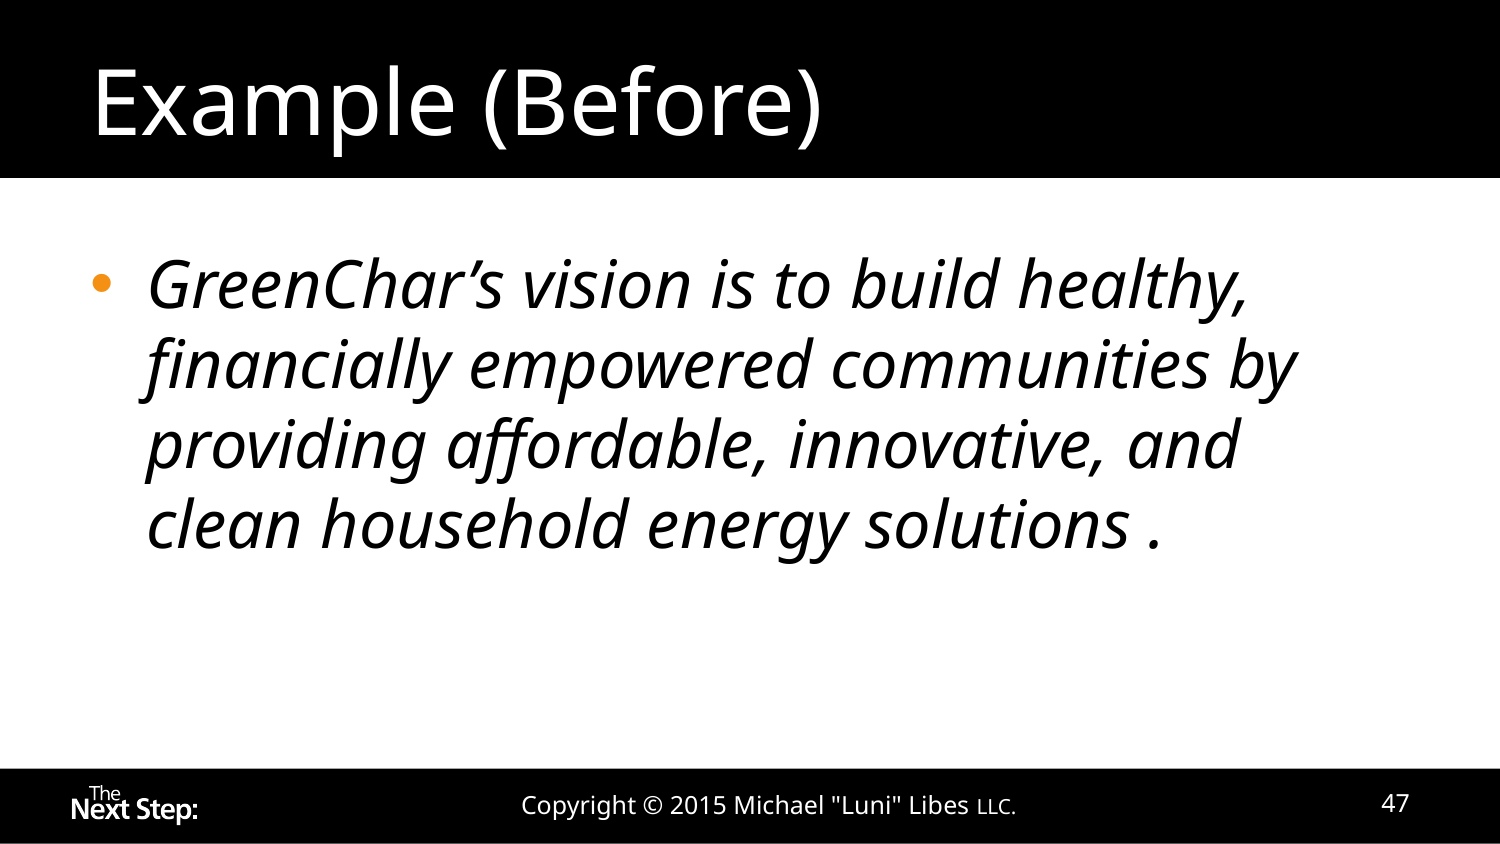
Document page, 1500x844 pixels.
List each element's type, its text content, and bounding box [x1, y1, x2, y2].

slide_number 47 [1074, 782, 1425, 827]
title Example (Before) [75, 28, 1425, 169]
picture [62, 781, 204, 832]
footer Copyright © 2015 Michael "Luni" Libes LLC. [487, 782, 1050, 827]
list GreenChar’s vision is to build healthy, financially empowered communities by providing affordable, innovative, and clean household energy solutions . [75, 234, 1425, 754]
